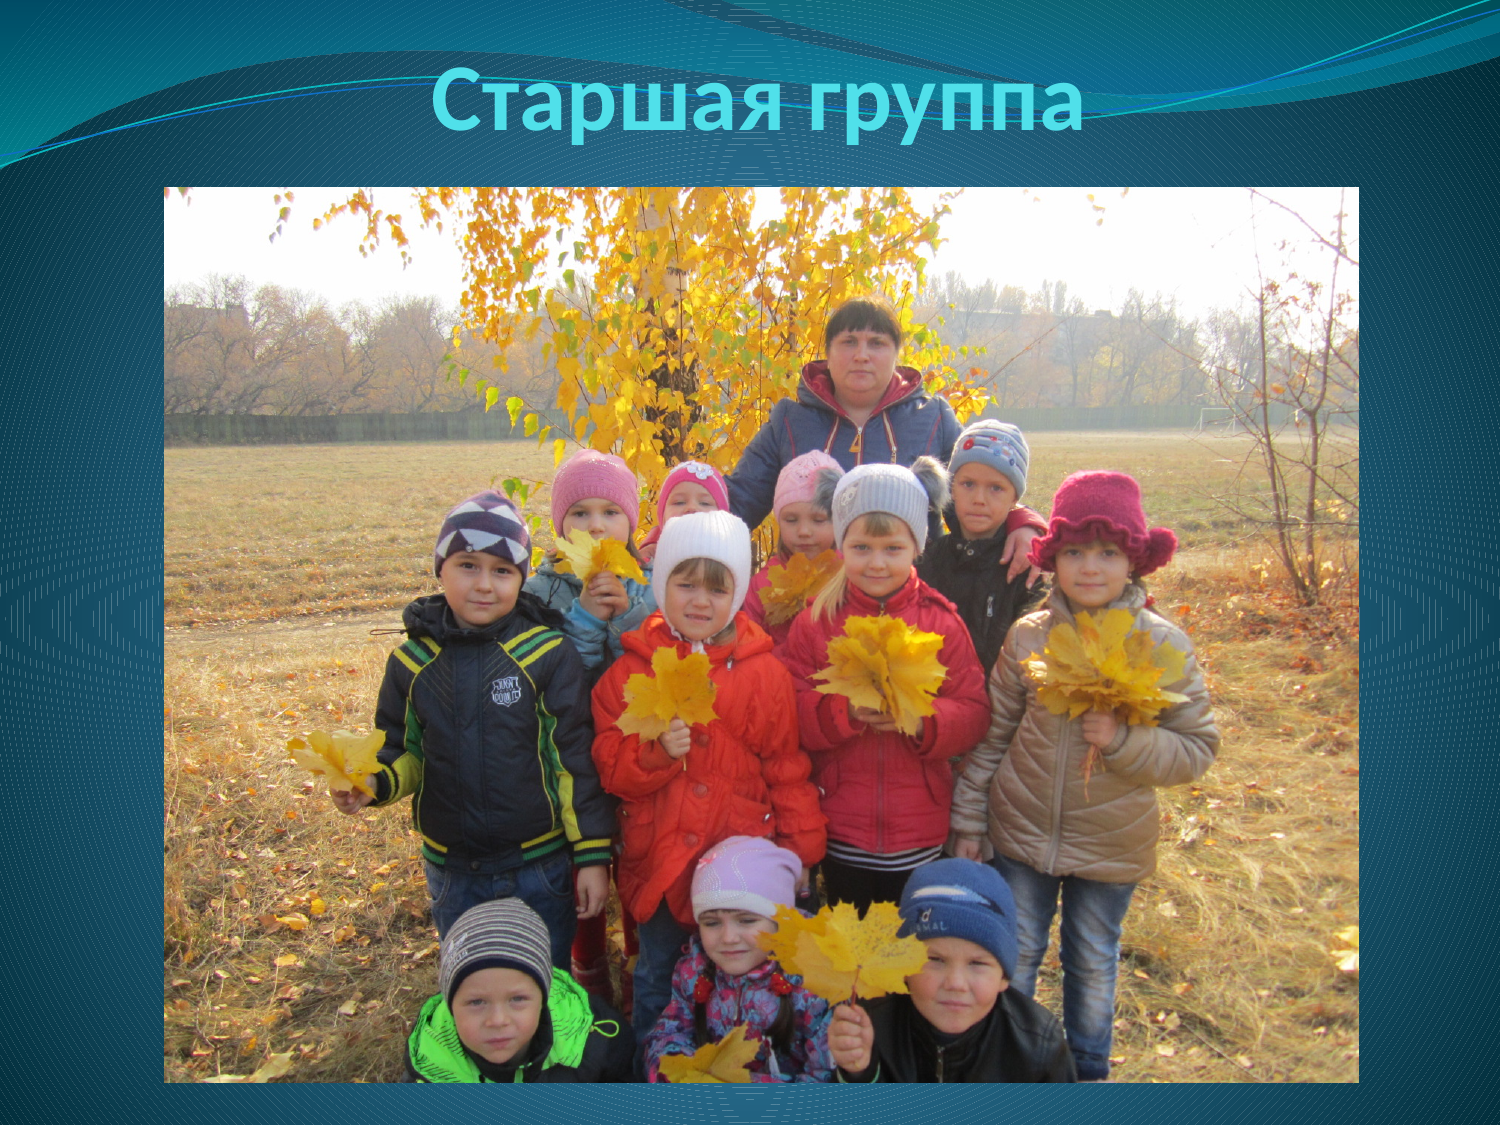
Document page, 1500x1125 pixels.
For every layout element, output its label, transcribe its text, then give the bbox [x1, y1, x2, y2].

title Старшая группа [116, 34, 1406, 151]
picture [163, 187, 1359, 1084]
